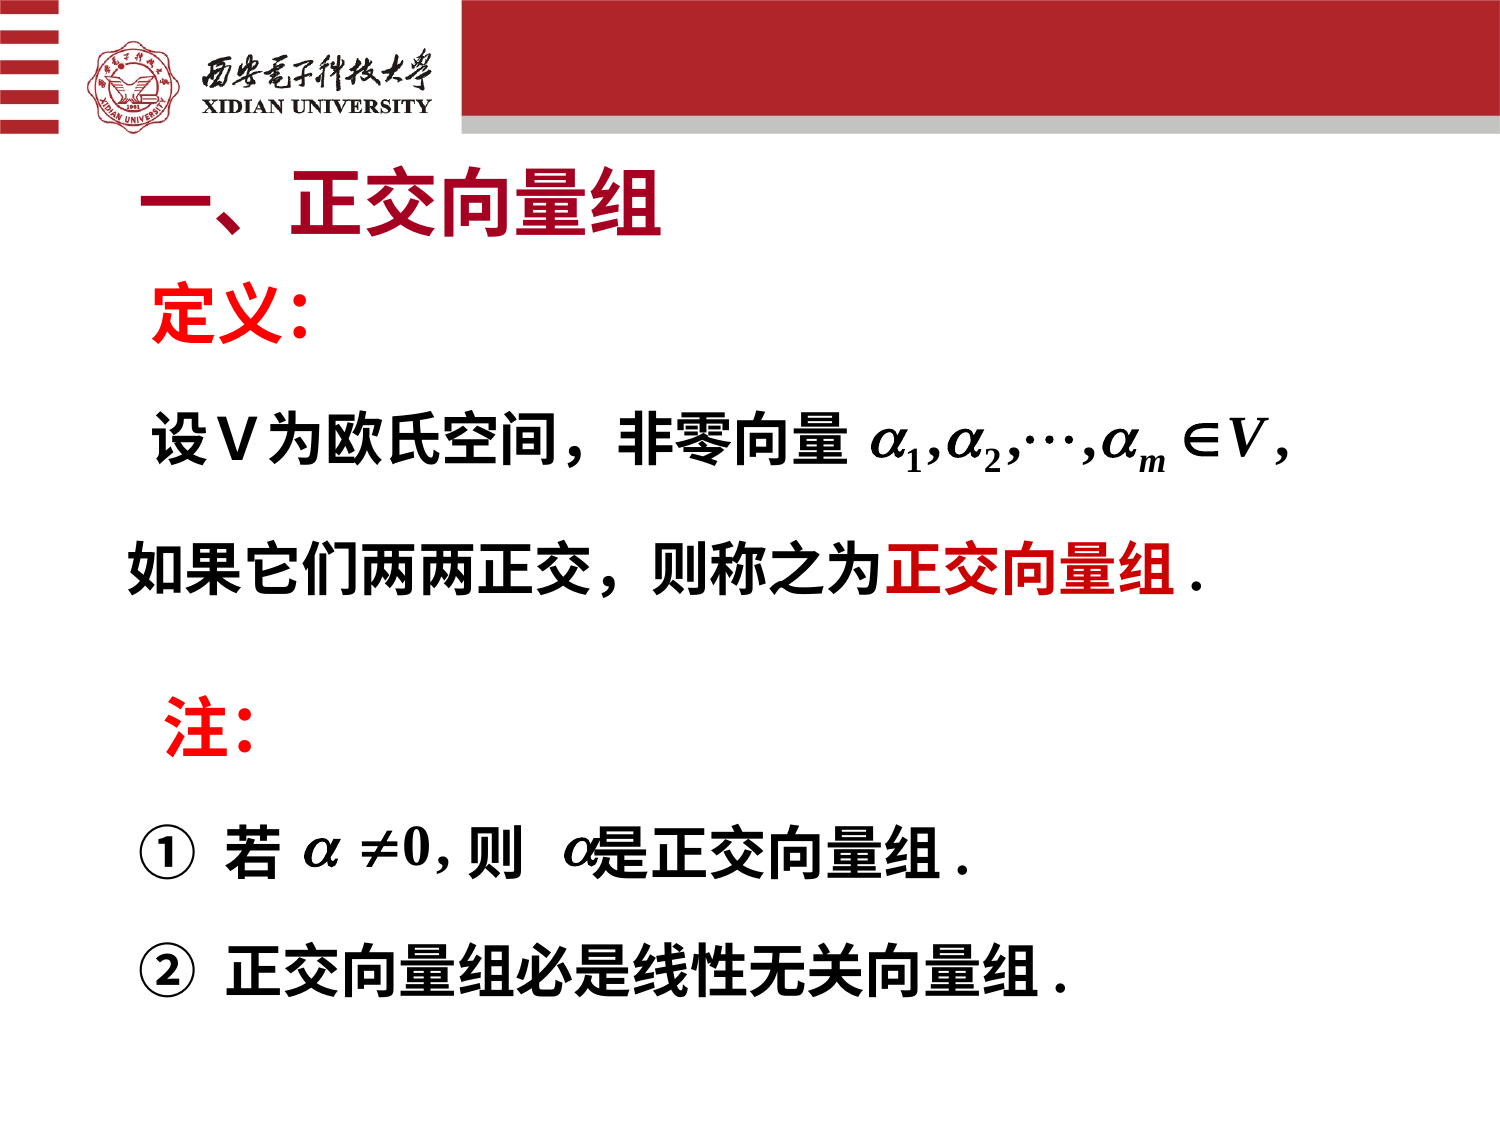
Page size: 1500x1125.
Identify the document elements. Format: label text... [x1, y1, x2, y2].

text_box 定义： [135, 264, 561, 360]
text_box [135, 394, 1317, 480]
text_box ② 正交向量组必是线性无关向量组. [123, 926, 1294, 1012]
text_box 如果它们两两正交，则称之为正交向量组. [112, 524, 1447, 610]
text_box 一、正交向量组 [123, 158, 1282, 259]
picture [0, 0, 1500, 1125]
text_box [123, 808, 1211, 894]
text_box 注： [147, 678, 668, 773]
